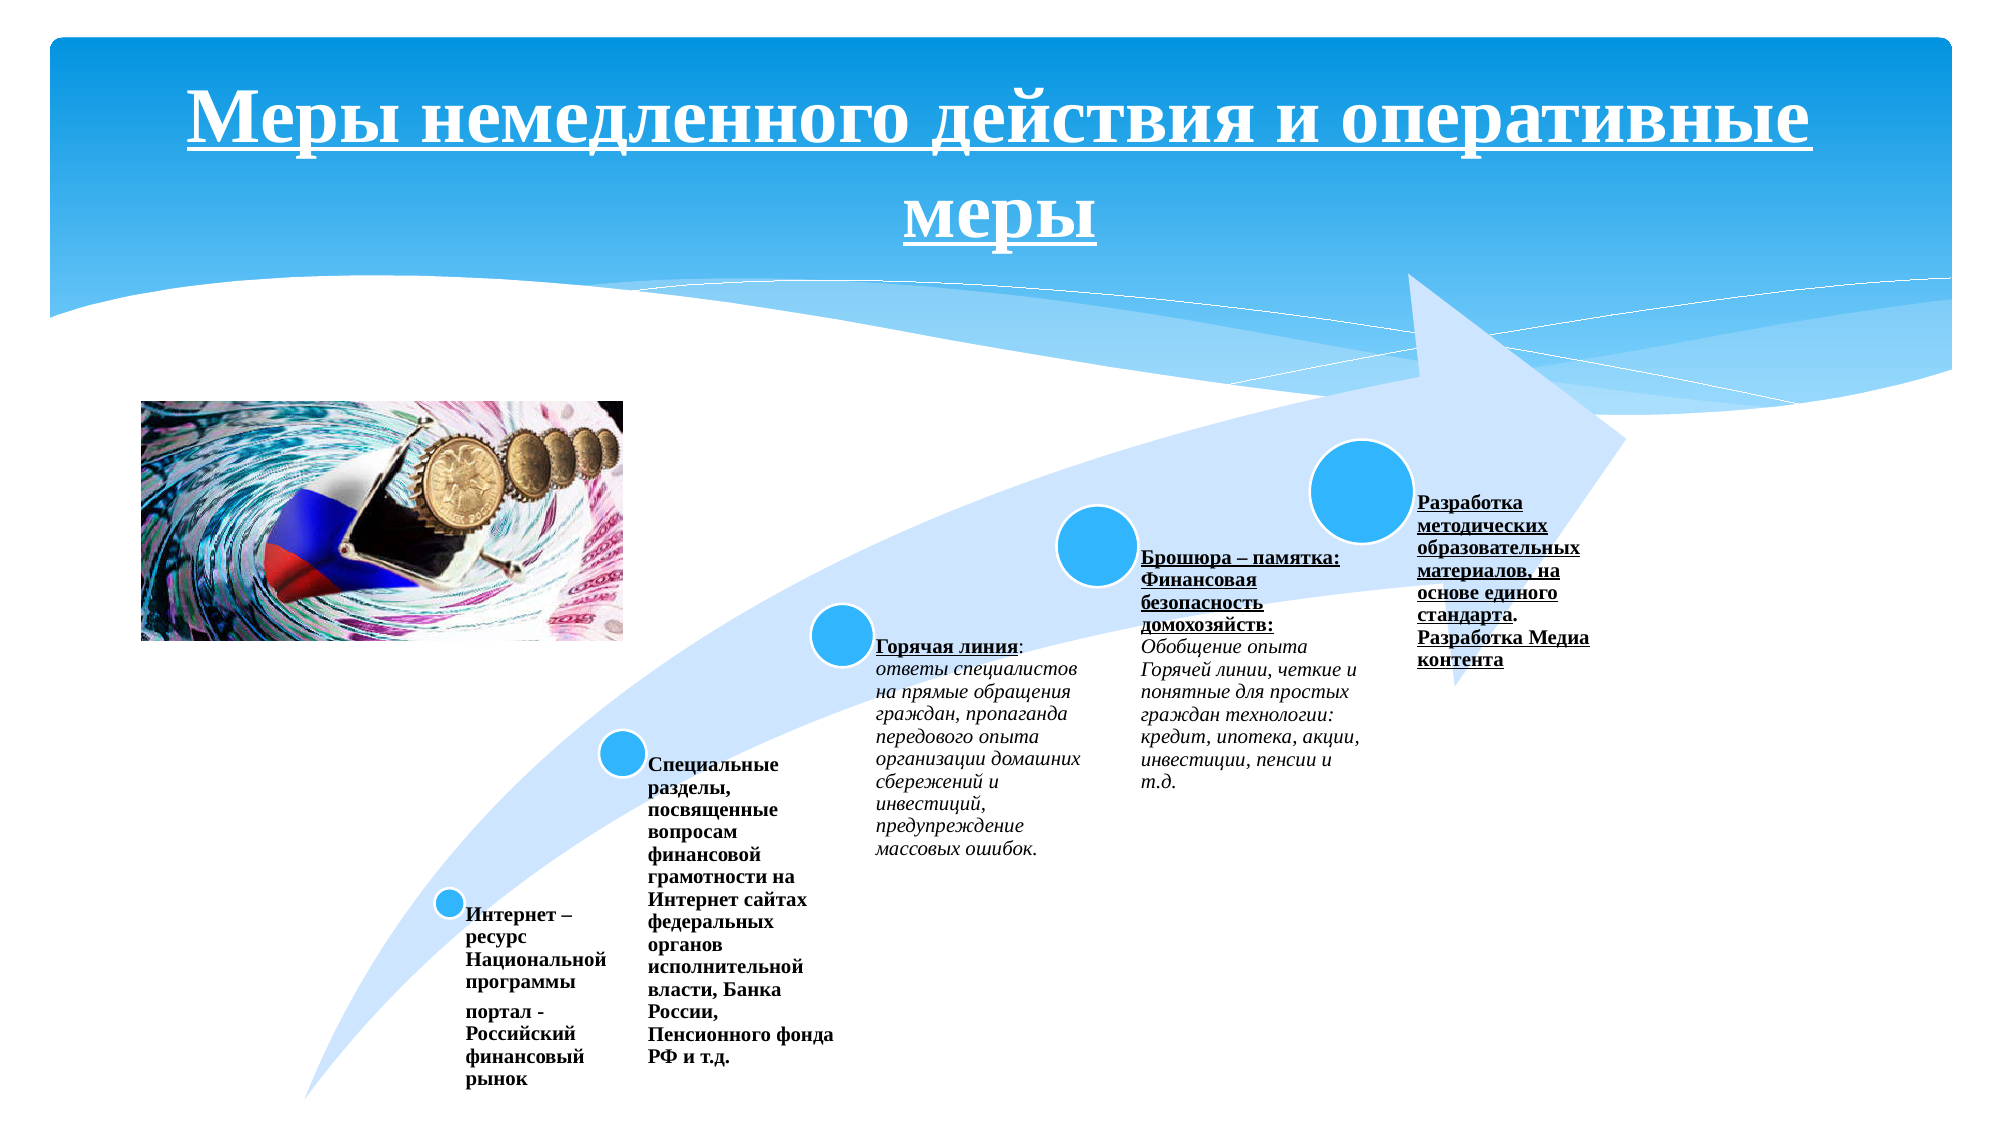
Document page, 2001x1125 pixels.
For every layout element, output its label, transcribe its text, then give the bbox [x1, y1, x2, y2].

title Меры немедленного действия и оперативные меры [99, 55, 1900, 261]
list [76, 273, 1855, 1101]
picture [141, 400, 623, 642]
